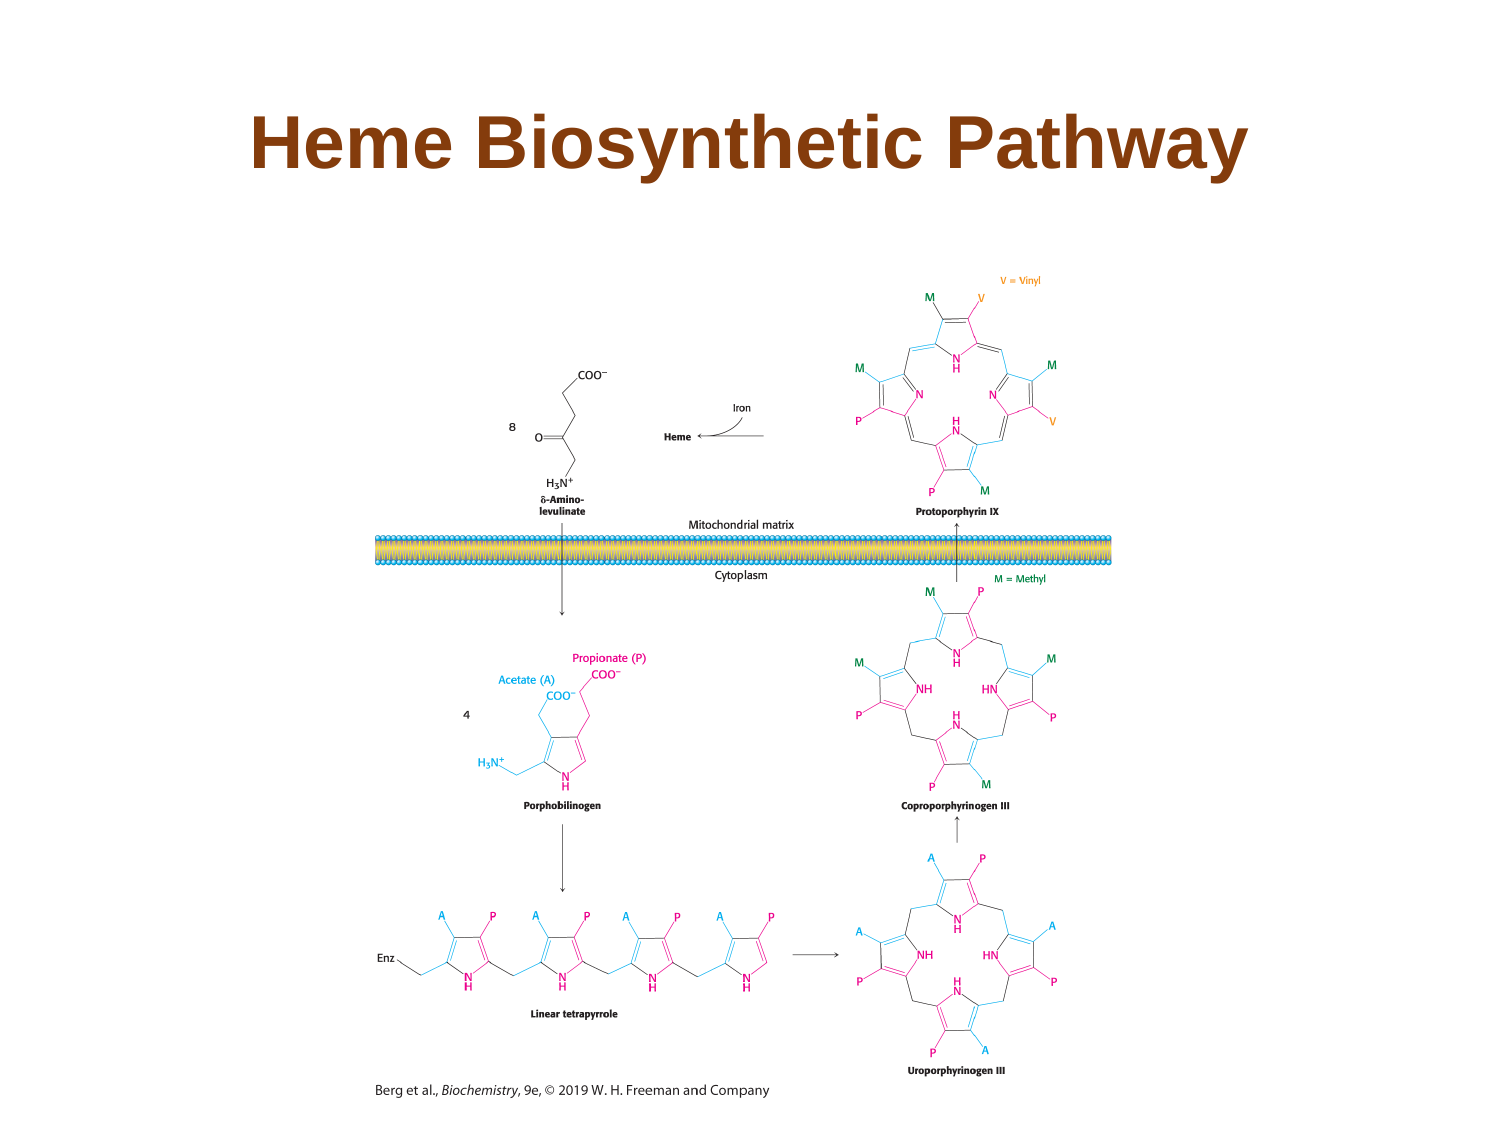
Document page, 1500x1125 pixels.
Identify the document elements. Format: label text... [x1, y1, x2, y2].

picture [373, 274, 1114, 1100]
title Heme Biosynthetic Pathway [75, 45, 1425, 233]
